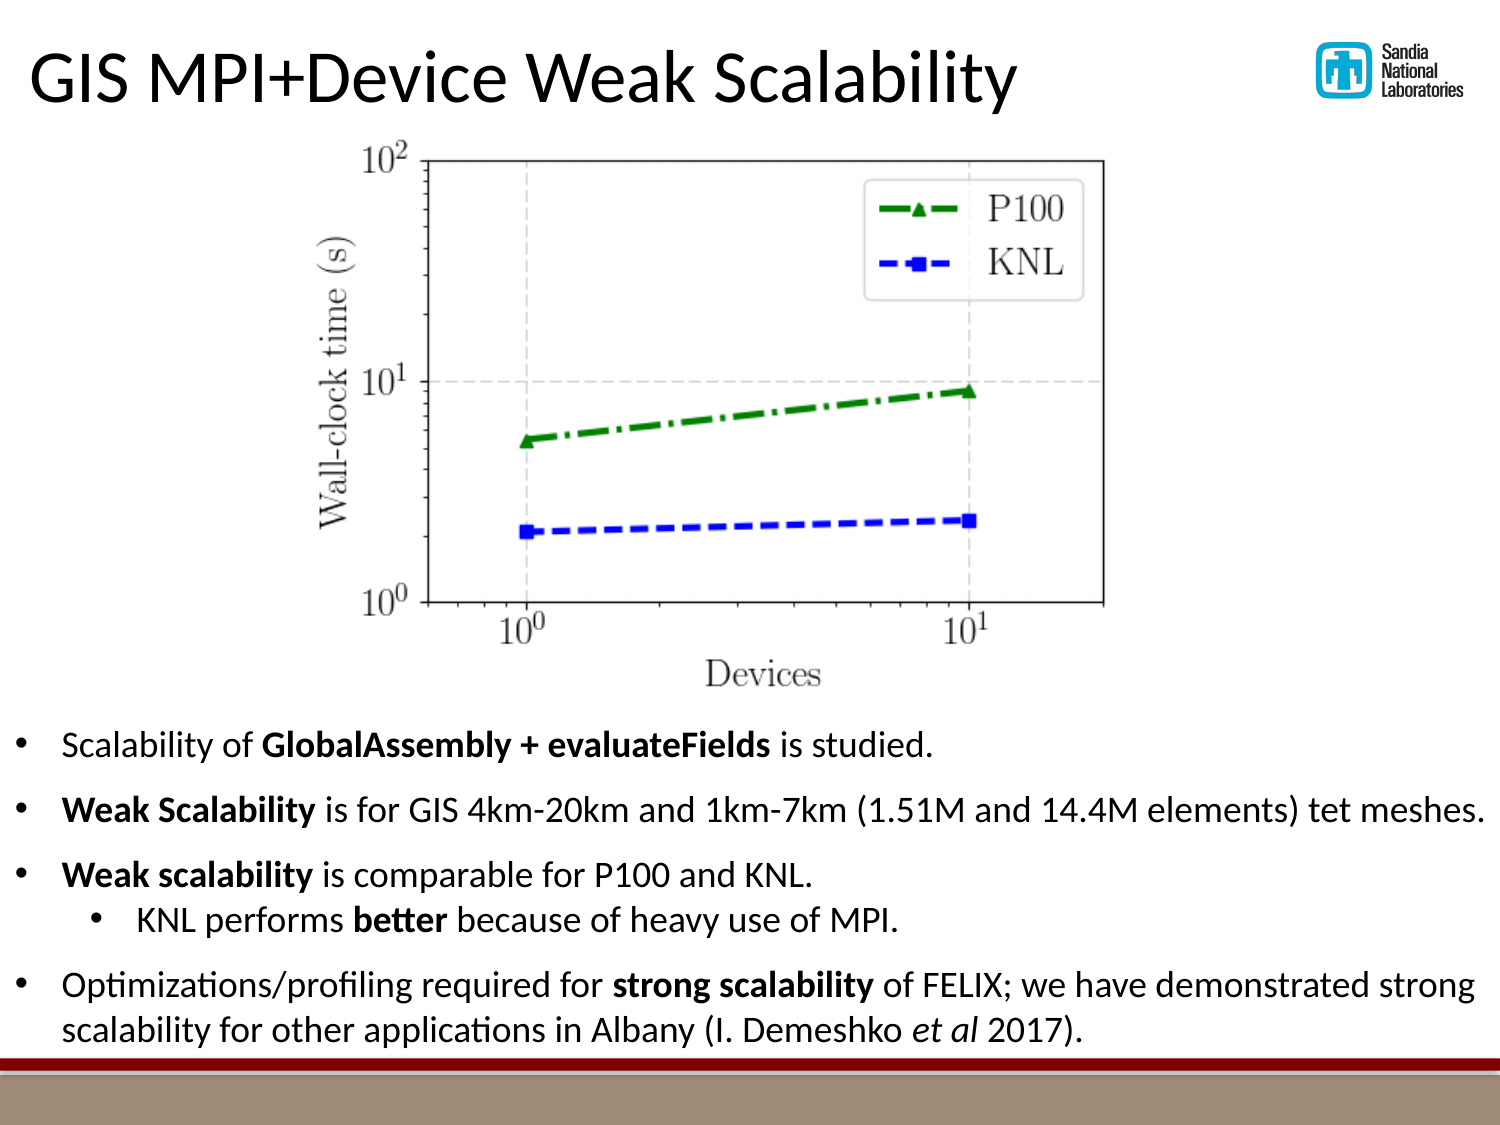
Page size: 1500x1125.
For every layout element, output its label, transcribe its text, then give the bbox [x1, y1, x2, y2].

picture [212, 112, 1151, 738]
picture [1380, 37, 1467, 105]
text_box Scalability of GlobalAssembly + evaluateFields is studied. Weak Scalability is for GIS 4km-20km and 1km-7km (1.51M and 14.4M elements) tet meshes. Weak scalability is comparable for P100 and KNL. KNL performs better because of heavy use of MPI. Optimizations/profiling required for strong scalability of FELIX; we have demonstrated strong scalability for other applications in Albany (I. Demeshko et al 2017). [0, 712, 1500, 1058]
title GIS MPI+Device Weak Scalability [29, 0, 1380, 154]
